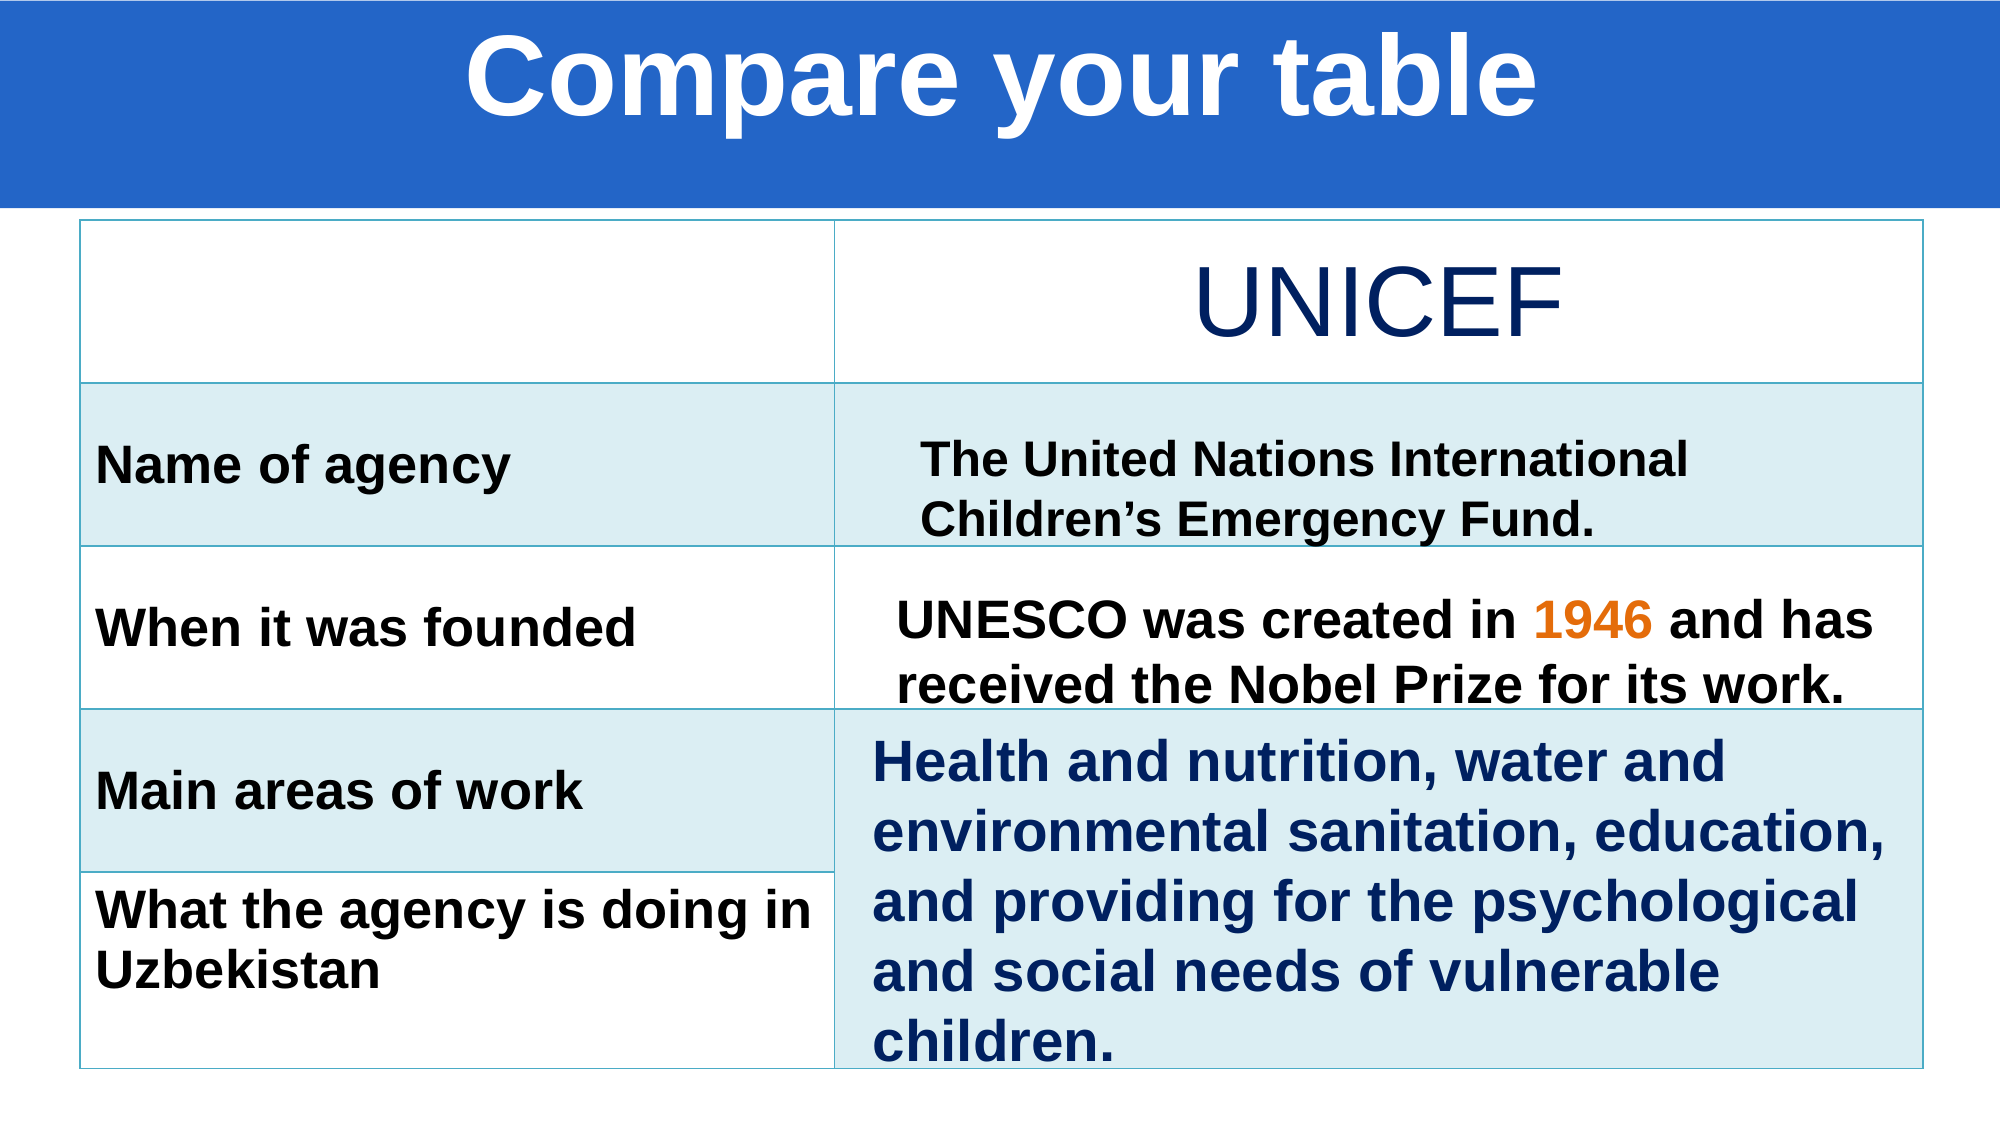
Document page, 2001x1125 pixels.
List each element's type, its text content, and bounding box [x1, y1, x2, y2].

text_box Compare your table [0, 0, 2000, 209]
text_box The United Nations International Children’s Emergency Fund. [905, 419, 1802, 554]
table_header [81, 221, 834, 382]
table_cell [835, 710, 881, 1068]
table_cell When it was founded [81, 547, 834, 708]
text_box UNESCO was created in 1946 and has received the Nobel Prize for its work. [881, 577, 1922, 716]
table_cell Name of agency [81, 384, 834, 545]
table_header UNICEF [835, 221, 1922, 382]
table_cell [835, 384, 1922, 545]
table_cell [835, 547, 1922, 708]
table_cell What the agency is doing in Uzbekistan [81, 873, 834, 1068]
table_cell Main areas of work [81, 710, 834, 871]
text_box Health and nutrition, water and environmental sanitation, education, and providing for the psychological and social needs of vulnerable children. [858, 716, 1945, 1081]
